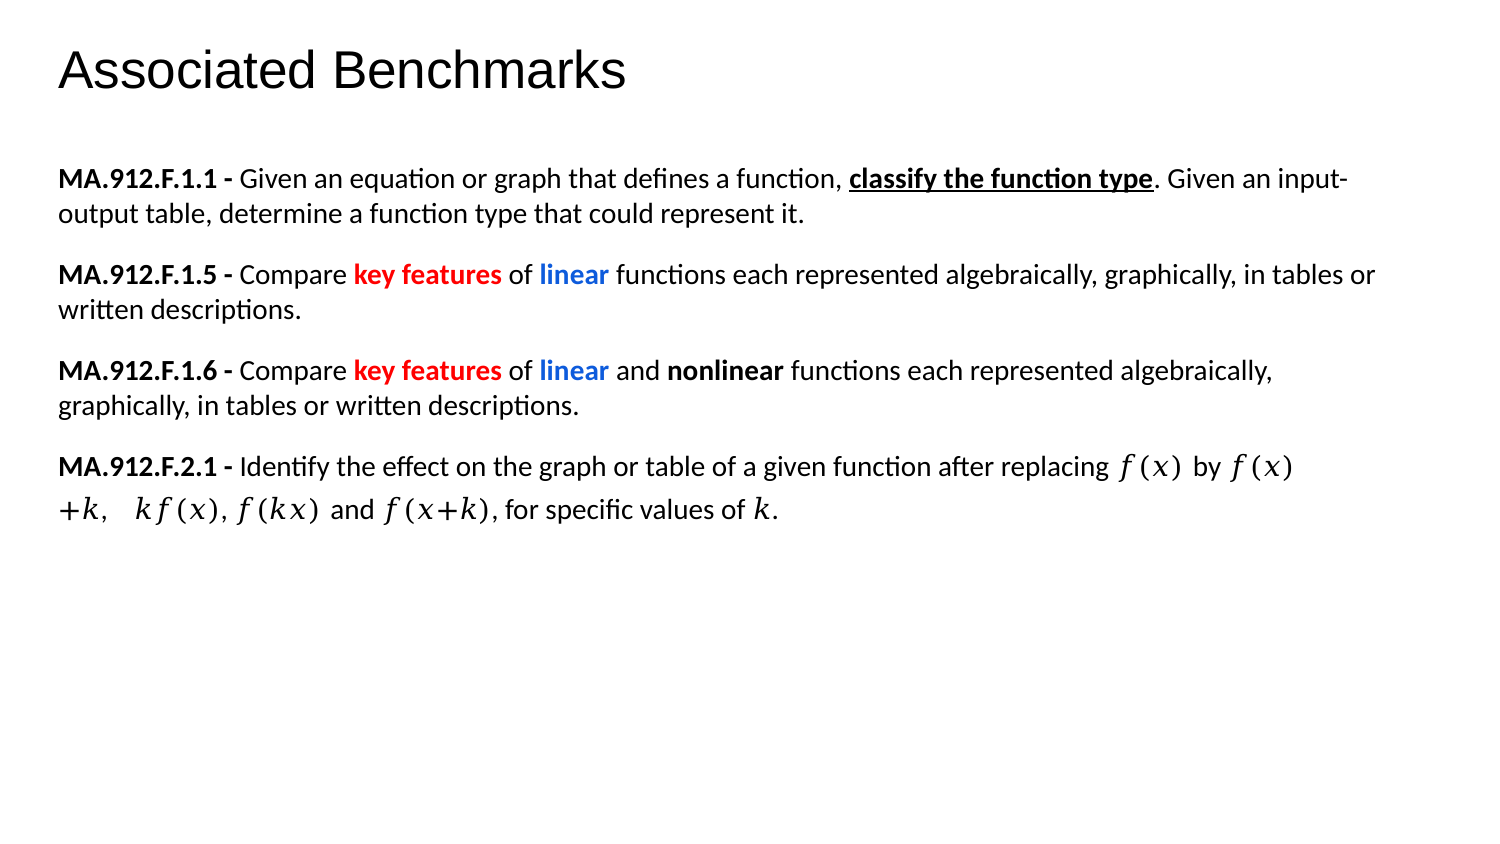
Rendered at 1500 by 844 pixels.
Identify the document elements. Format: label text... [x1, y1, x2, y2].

text_box MA.912.F.1.1 - Given an equation or graph that defines a function, classify the function type. Given an input-output table, determine a function type that could represent it. MA.912.F.1.5 - Compare key features of linear functions each represented algebraically, graphically, in tables or written descriptions. MA.912.F.1.6 - Compare key features of linear and nonlinear functions each represented algebraically, graphically, in tables or written descriptions. MA.912.F.2.1 - Identify the effect on the graph or table of a given function after replacing 𝑓(𝑥) by 𝑓(𝑥)+𝑘, 𝑘𝑓(𝑥), 𝑓(𝑘𝑥) and 𝑓(𝑥+𝑘), for specific values of 𝑘. [43, 151, 1399, 625]
title Associated Benchmarks [43, 20, 1442, 114]
